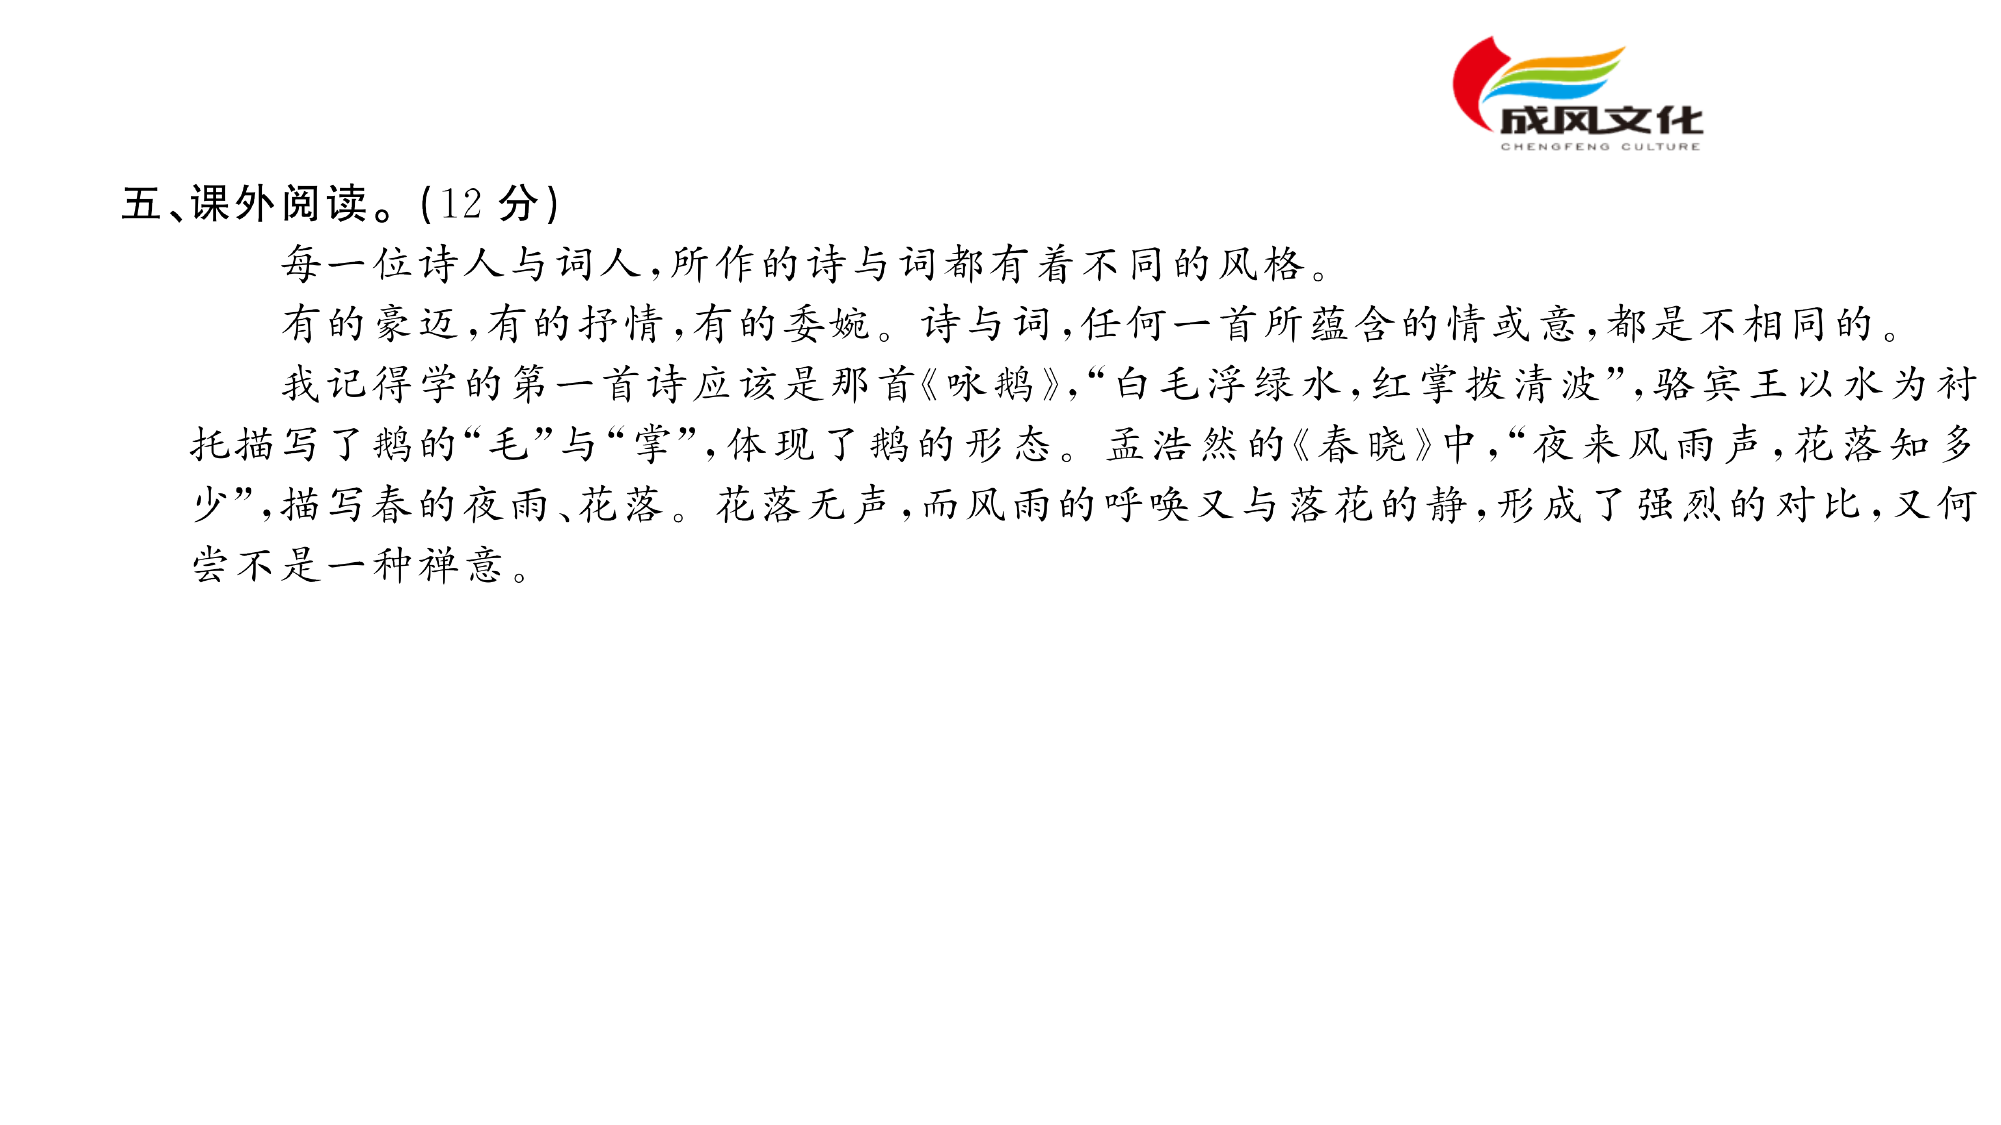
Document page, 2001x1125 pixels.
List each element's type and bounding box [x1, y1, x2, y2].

picture [118, 30, 2000, 588]
